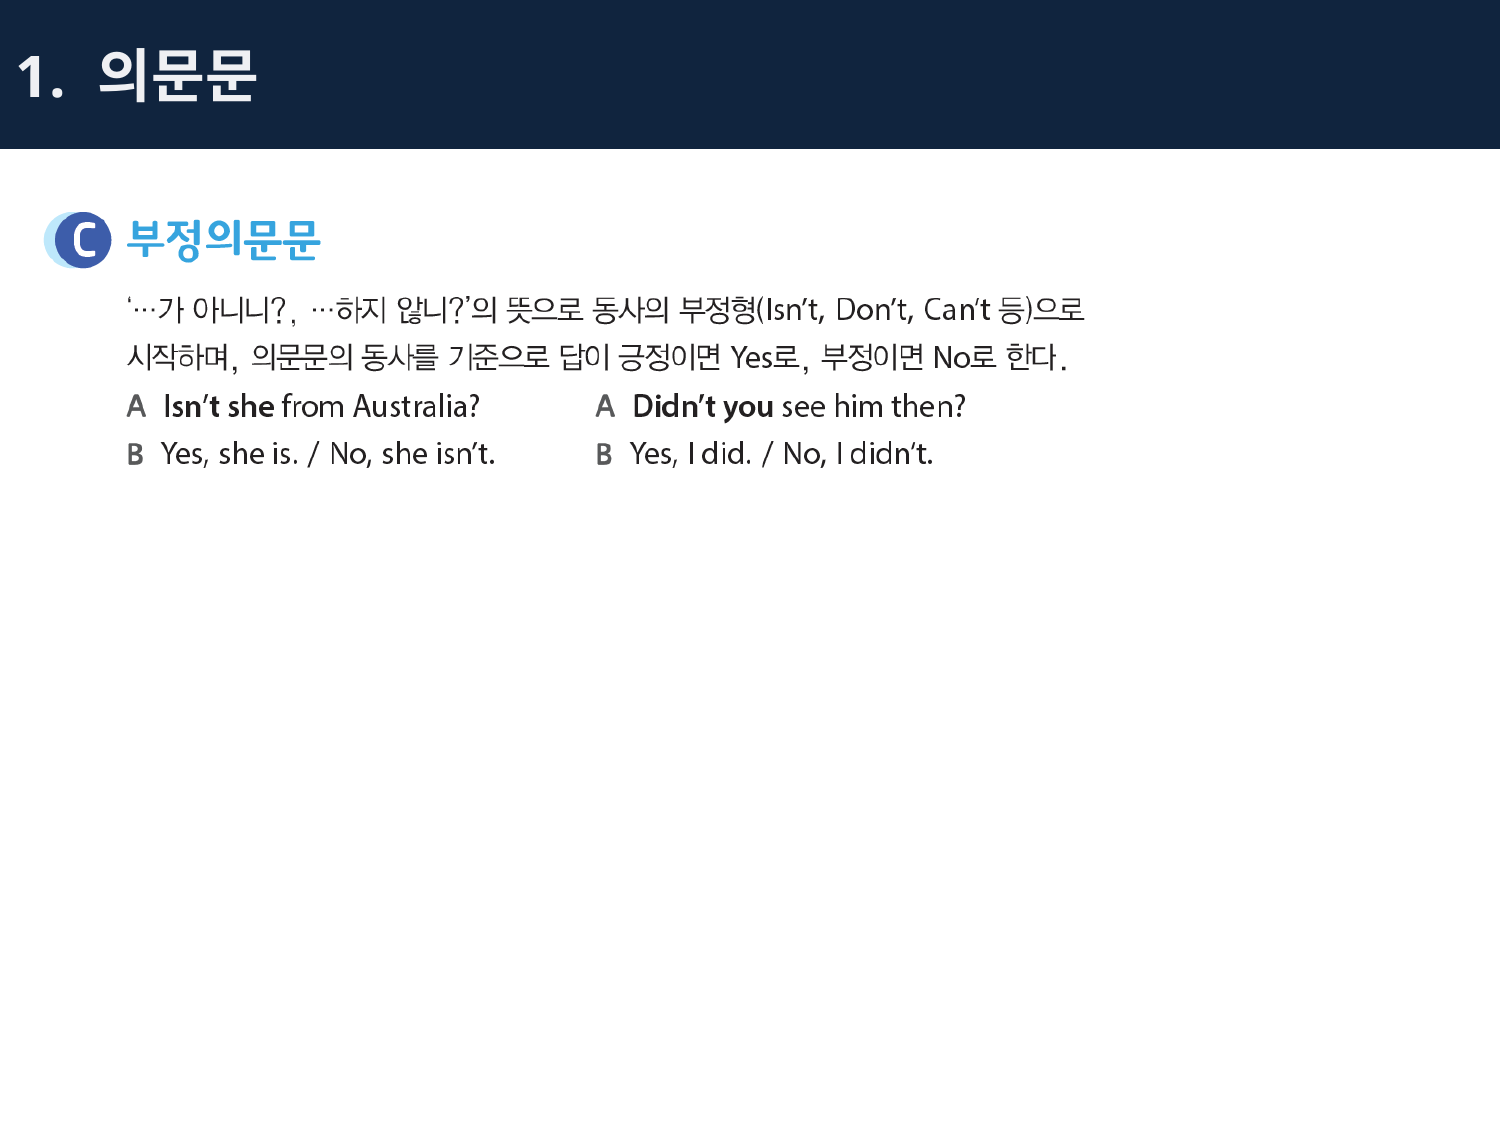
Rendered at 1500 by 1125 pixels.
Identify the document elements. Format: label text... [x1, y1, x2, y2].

picture [41, 206, 1459, 471]
text_box 1. 의문문 [0, 0, 1500, 151]
